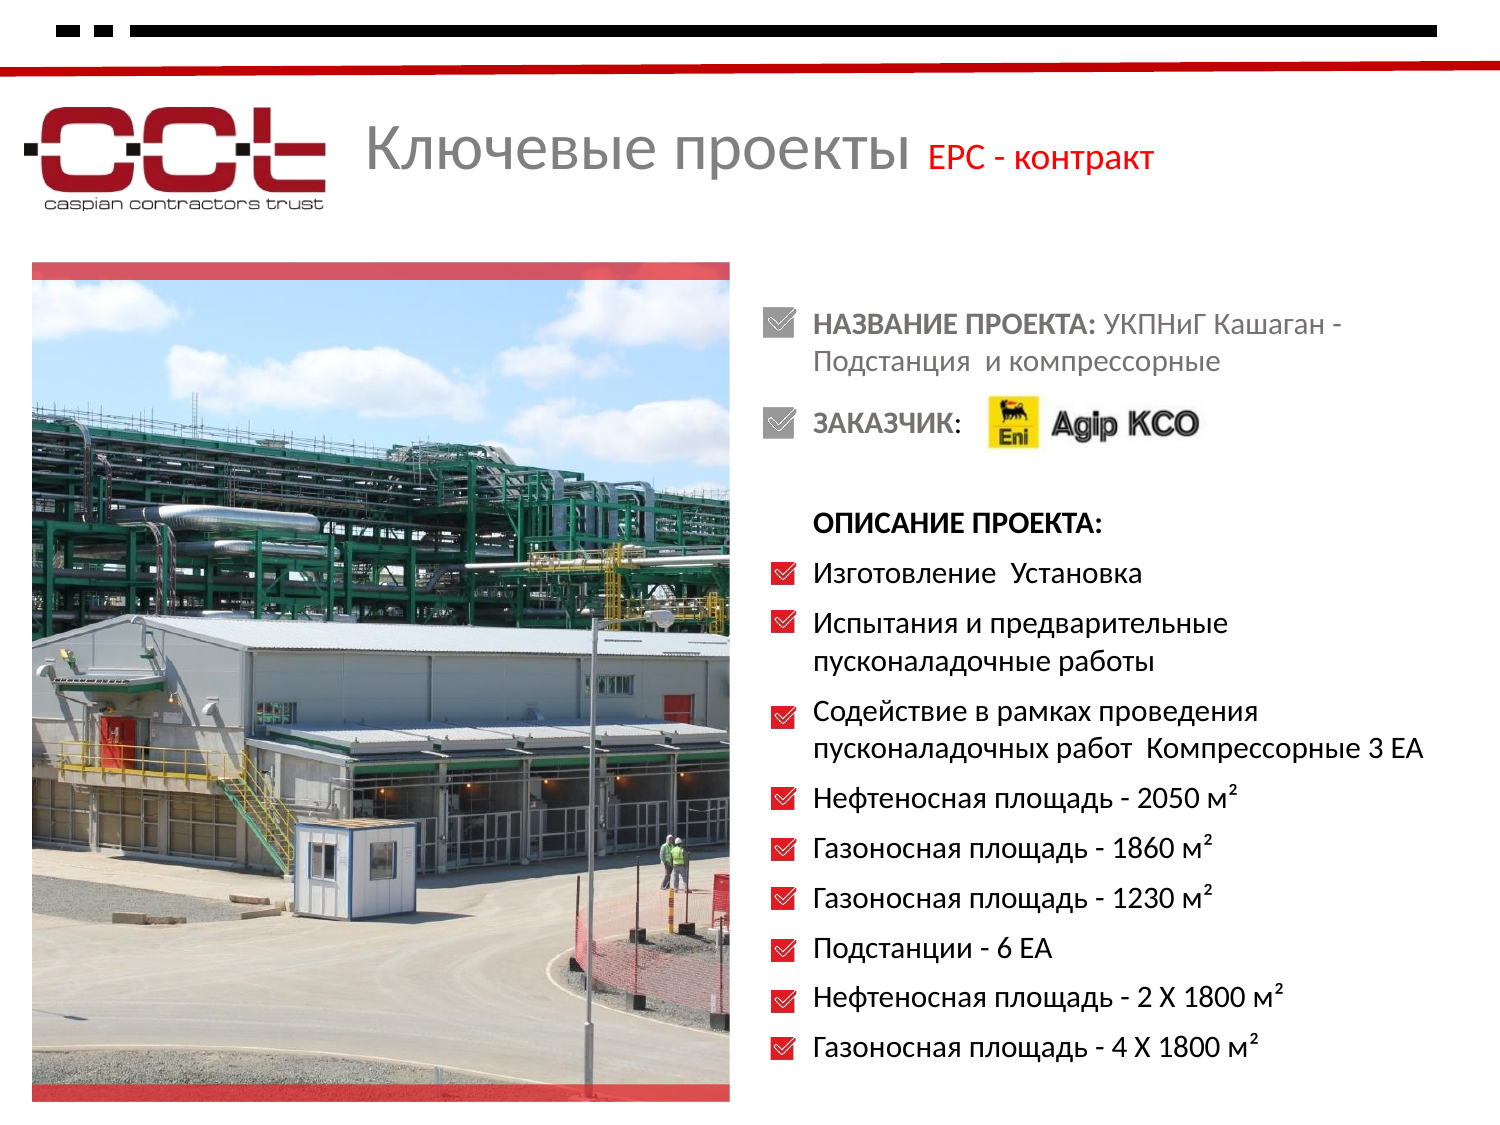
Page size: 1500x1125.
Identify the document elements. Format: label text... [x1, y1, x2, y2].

text_box [770, 1035, 796, 1061]
text_box [763, 305, 797, 340]
picture [23, 106, 330, 212]
text_box [32, 262, 730, 280]
text_box [763, 405, 797, 440]
text_box [32, 1084, 730, 1102]
text_box Ключевые проекты ЕРС - контракт [350, 95, 1351, 191]
text_box [771, 885, 797, 912]
text_box [32, 280, 730, 1084]
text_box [0, 65, 1500, 72]
text_box [771, 988, 797, 1014]
text_box [771, 608, 797, 634]
text_box [985, 394, 1209, 453]
text_box НАЗВАНИЕ ПРОЕКТА: УКПНиГ Кашаган - Подстанция и компрессорные ЗАКАЗЧИК: ОПИСАНИЕ ПРОЕКТА: Изготовление Установка Испытания и предварительные пусконаладочные работы Содействие в рамках проведения пусконаладочных работ Компрессорные 3 EA Нефтеносная площадь - 2050 м² Газоносная площадь - 1860 м² Газоносная площадь - 1230 м² Подстанции - 6 EA Нефтеносная площадь - 2 X 1800 м² Газоносная площадь - 4 X 1800 м² [813, 301, 1472, 1065]
text_box [771, 704, 797, 730]
text_box [771, 937, 797, 963]
text_box [771, 785, 797, 811]
text_box [771, 560, 797, 587]
text_box [771, 836, 797, 862]
